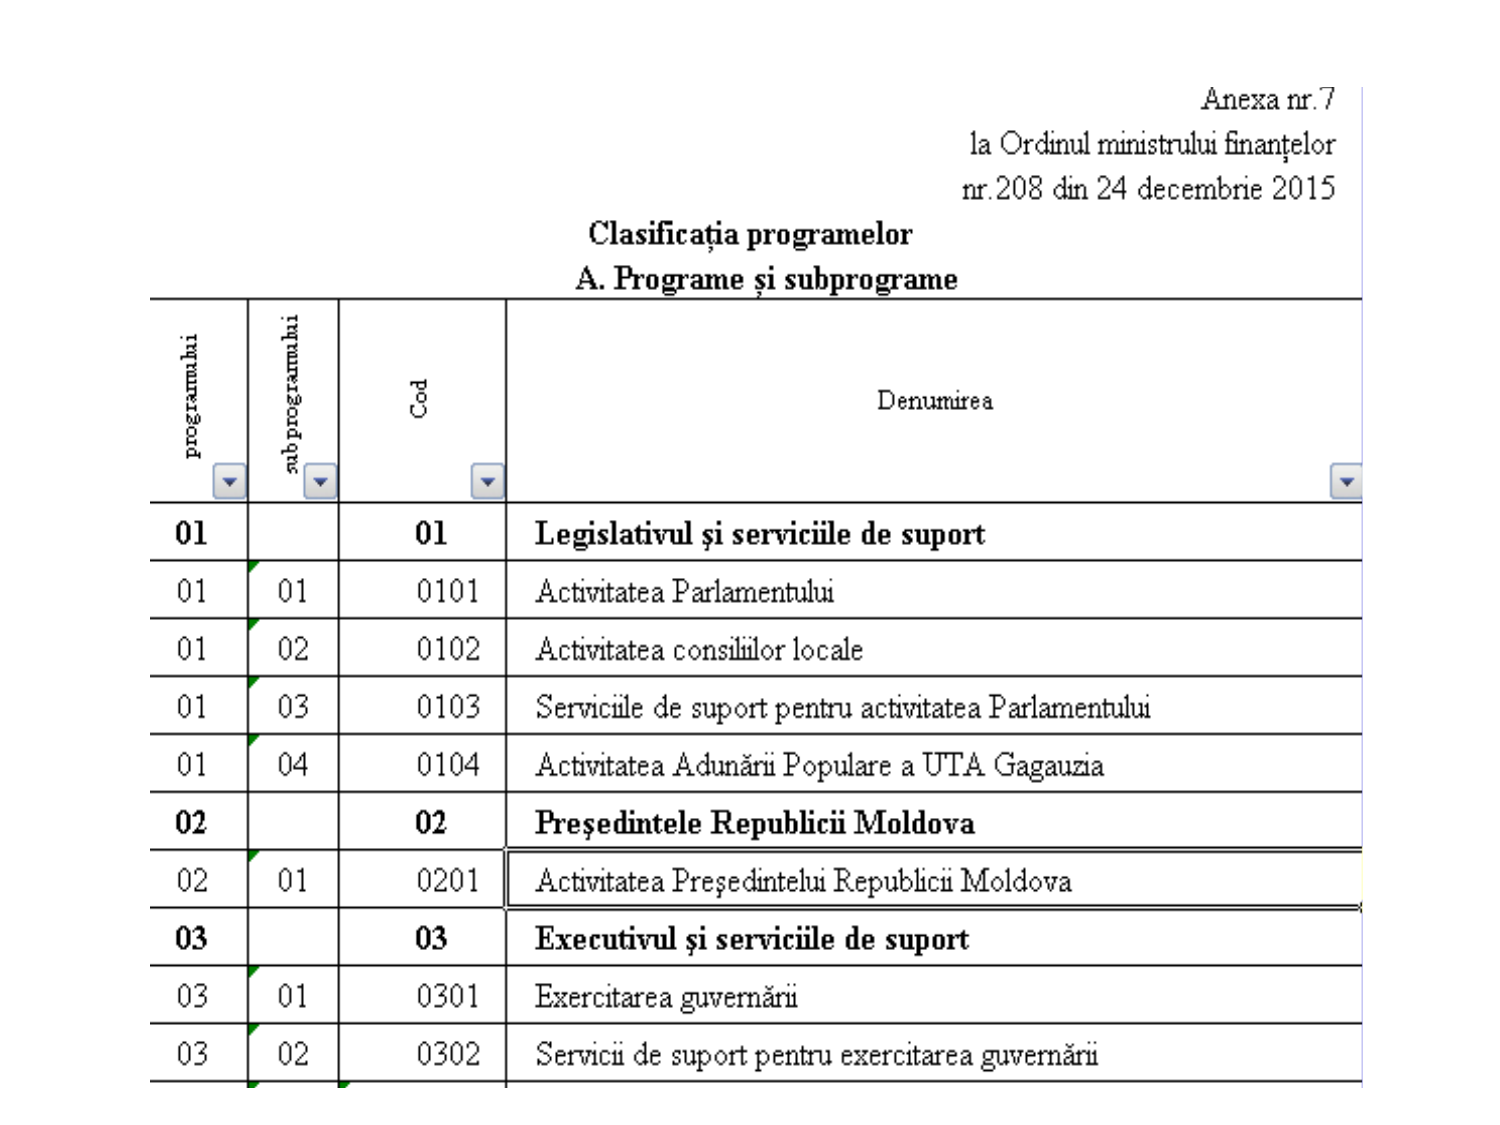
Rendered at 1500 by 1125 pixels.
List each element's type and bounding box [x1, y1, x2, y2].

list [149, 87, 1363, 1088]
